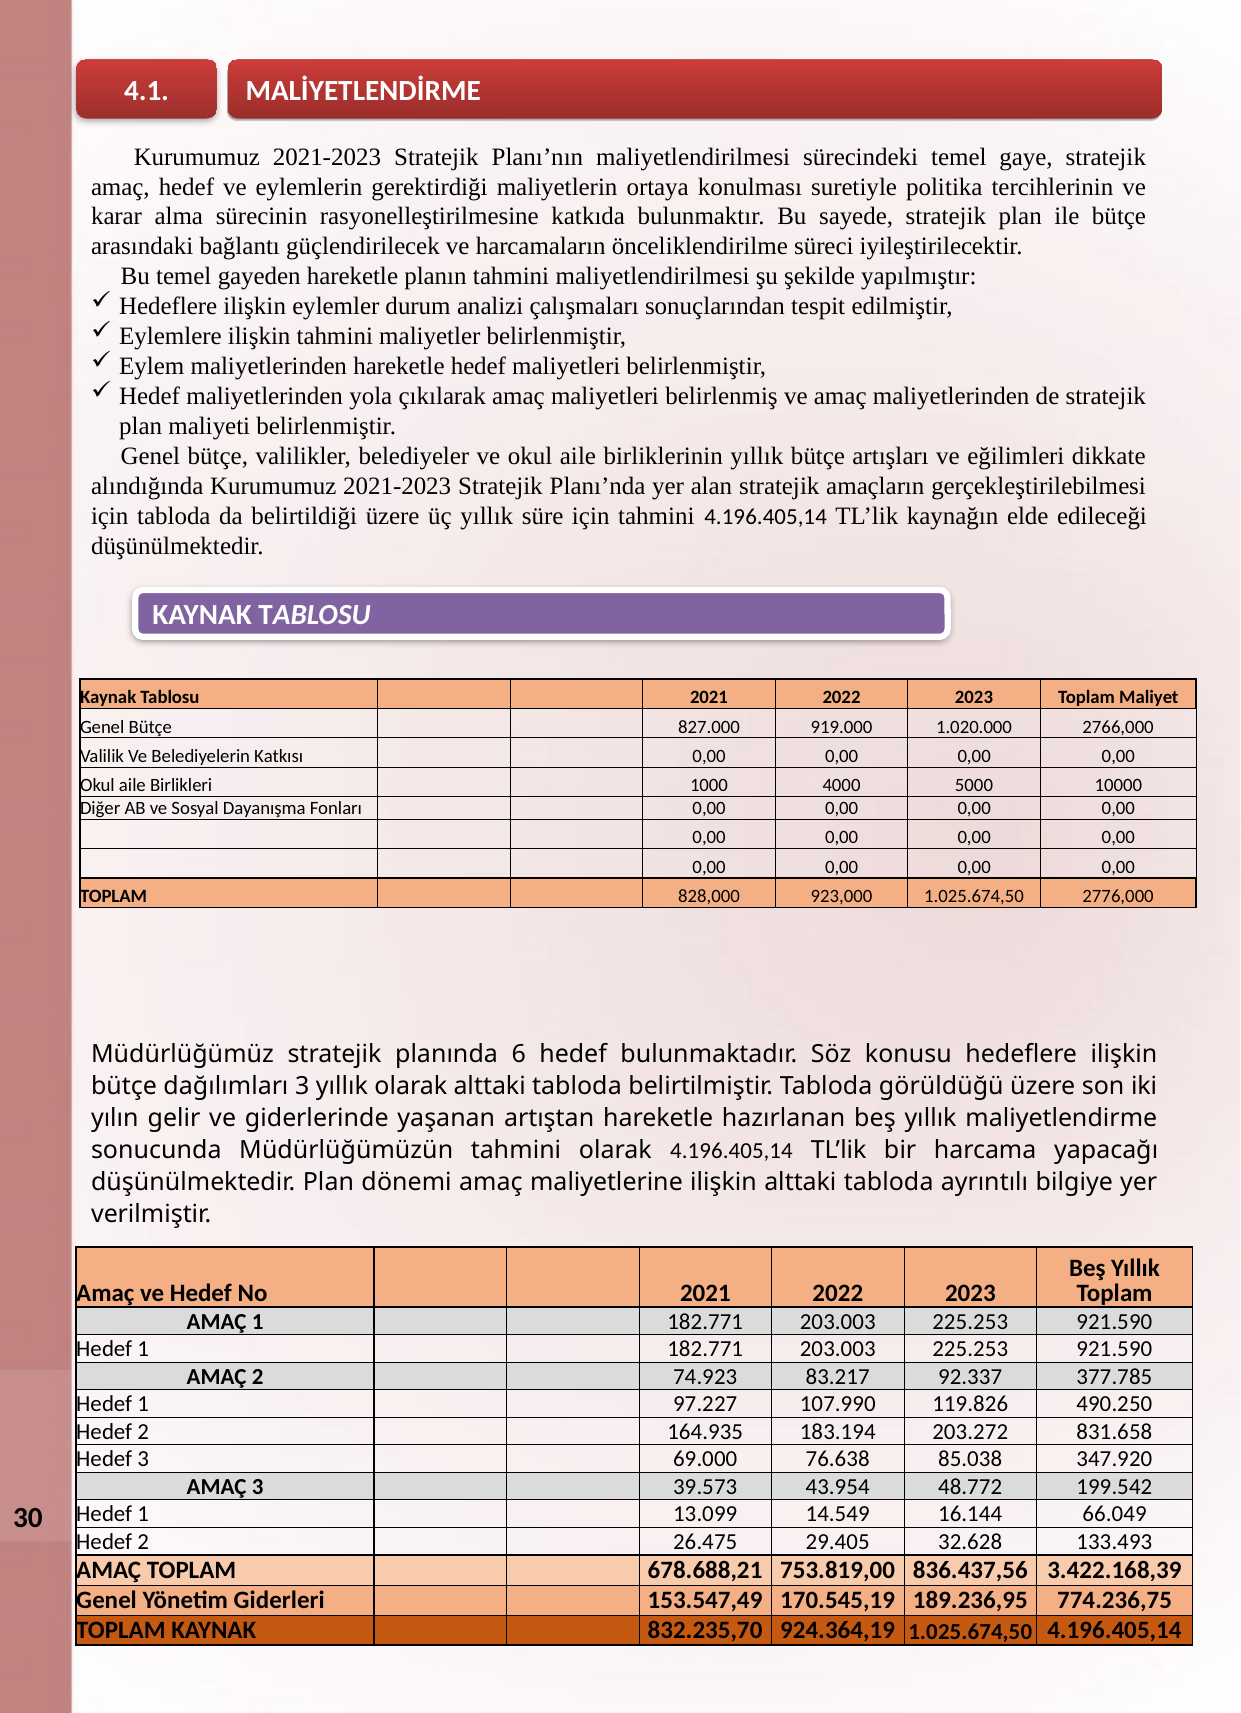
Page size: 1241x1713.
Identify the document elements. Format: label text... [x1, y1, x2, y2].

table_cell 0,00 [643, 738, 775, 767]
table_header 2021 [643, 680, 775, 708]
table_cell [511, 709, 642, 737]
table_cell [507, 1390, 639, 1417]
table_cell 85.038 [905, 1445, 1036, 1472]
table_cell 0,00 [776, 797, 907, 819]
table_cell 170.545,19 [772, 1586, 904, 1615]
table_header [507, 1248, 639, 1306]
table_cell [378, 709, 510, 737]
table_cell 97.227 [640, 1390, 771, 1417]
table_cell Valilik Ve Belediyelerin Katkısı [81, 738, 377, 767]
table_cell 14.549 [772, 1500, 904, 1527]
table_cell 2776,000 [1041, 879, 1195, 907]
table_cell [375, 1528, 506, 1554]
table_cell 203.003 [772, 1335, 904, 1362]
table_cell [507, 1335, 639, 1362]
table_header 2023 [908, 680, 1040, 708]
table_cell [375, 1473, 506, 1499]
table_cell 921.590 [1037, 1335, 1192, 1362]
table_cell 1.025.674,50 [905, 1616, 1036, 1644]
table_cell 0,00 [643, 797, 775, 819]
table_cell 203.272 [905, 1418, 1036, 1444]
table_cell AMAÇ 2 [77, 1363, 373, 1389]
table_cell [507, 1616, 639, 1644]
table_cell 0,00 [776, 738, 907, 767]
table_cell [507, 1418, 639, 1444]
table_cell 0,00 [908, 738, 1040, 767]
table_cell TOPLAM KAYNAK [77, 1616, 373, 1644]
table_cell 189.236,95 [905, 1586, 1036, 1615]
table_cell 107.990 [772, 1390, 904, 1417]
table_header Beş Yıllık Toplam [1037, 1248, 1192, 1306]
table_cell 753.819,00 [772, 1556, 904, 1585]
table_cell [511, 820, 642, 848]
table_cell 48.772 [905, 1473, 1036, 1499]
picture [0, 0, 1241, 1713]
table_cell 377.785 [1037, 1363, 1192, 1389]
table_cell 0,00 [1041, 797, 1196, 819]
table_header 2021 [640, 1248, 771, 1306]
table_cell 924.364,19 [772, 1616, 904, 1644]
table_cell [511, 768, 642, 796]
table_cell 832.235,70 [640, 1616, 771, 1644]
table_cell 923,000 [776, 879, 907, 907]
table_cell Genel Bütçe [81, 709, 377, 737]
table_cell [511, 849, 642, 877]
table_cell 153.547,49 [640, 1586, 771, 1615]
table_cell 827.000 [643, 709, 775, 737]
table_cell 182.771 [640, 1308, 771, 1334]
table_cell Hedef 1 [77, 1335, 373, 1362]
table_cell 0,00 [908, 849, 1040, 877]
table_cell [511, 797, 642, 819]
table_cell 1.025.674,50 [908, 879, 1040, 907]
table_cell 828,000 [643, 879, 775, 907]
table_cell [507, 1308, 639, 1334]
table_cell 0,00 [1041, 849, 1196, 877]
table_cell 0,00 [776, 820, 907, 848]
table_cell 133.493 [1037, 1528, 1192, 1554]
table_cell AMAÇ 1 [77, 1308, 373, 1334]
table_cell 0,00 [643, 820, 775, 848]
table_cell Hedef 1 [77, 1390, 373, 1417]
table_cell 16.144 [905, 1500, 1036, 1527]
table_cell 3.422.168,39 [1037, 1556, 1192, 1585]
table_cell 1000 [643, 768, 775, 796]
table_cell 0,00 [776, 849, 907, 877]
table_cell 43.954 [772, 1473, 904, 1499]
table_cell [511, 879, 642, 907]
table_header 2022 [772, 1248, 904, 1306]
table_cell [375, 1616, 506, 1644]
table_cell 83.217 [772, 1363, 904, 1389]
table_header Amaç ve Hedef No [77, 1248, 373, 1306]
table_cell [375, 1308, 506, 1334]
table_cell [375, 1335, 506, 1362]
table_cell [375, 1556, 506, 1585]
table_cell Hedef 2 [77, 1528, 373, 1554]
table_cell 183.194 [772, 1418, 904, 1444]
table_cell 5000 [908, 768, 1040, 796]
table_cell [507, 1445, 639, 1472]
table_cell 2766,000 [1041, 709, 1196, 737]
table_cell Hedef 1 [77, 1500, 373, 1527]
table_cell 119.826 [905, 1390, 1036, 1417]
table_header Toplam Maliyet [1041, 680, 1195, 708]
text_box 30 [0, 1491, 75, 1542]
table_cell TOPLAM [81, 879, 377, 907]
table_cell Diğer AB ve Sosyal Dayanışma Fonları [81, 797, 377, 819]
table_cell [511, 738, 642, 767]
table_cell [507, 1528, 639, 1554]
table_cell 92.337 [905, 1363, 1036, 1389]
table_cell 774.236,75 [1037, 1586, 1192, 1615]
table_cell [81, 820, 377, 848]
table_cell [378, 820, 510, 848]
table_cell 921.590 [1037, 1308, 1192, 1334]
table_cell 32.628 [905, 1528, 1036, 1554]
table_cell 919.000 [776, 709, 907, 737]
table_cell 74.923 [640, 1363, 771, 1389]
text_box Kurumumuz 2021-2023 Stratejik Planı’nın maliyetlendirilmesi sürecindeki temel gaye, stratejik amaç, hedef ve eylemlerin gerektirdiği maliyetlerin ortaya konulması suretiyle politika tercihlerinin ve karar alma sürecinin rasyonelleştirilmesine katkıda bulunmaktır. Bu sayede, stratejik plan ile bütçe arasındaki bağlantı güçlendirilecek ve harcamaların önceliklendirilme süreci iyileştirilecektir. Bu temel gayeden hareketle planın tahmini maliyetlendirilmesi şu şekilde yapılmıştır: Hedeflere ilişkin eylemler durum analizi çalışmaları sonuçlarından tespit edilmiştir, Eylemlere ilişkin tahmini maliyetler belirlenmiştir, Eylem maliyetlerinden hareketle hedef maliyetleri belirlenmiştir, Hedef maliyetlerinden yola çıkılarak amaç maliyetleri belirlenmiş ve amaç maliyetlerinden de stratejik plan maliyeti belirlenmiştir. Genel bütçe, valilikler, belediyeler ve okul aile birliklerinin yıllık bütçe artışları ve eğilimleri dikkate alındığında Kurumumuz 2021-2023 Stratejik Planı’nda yer alan stratejik amaçların gerçekleştirilebilmesi için tabloda da belirtildiği üzere üç yıllık süre için tahmini 4.196.405,14 TL’lik kaynağın elde edileceği düşünülmektedir. [76, 132, 1163, 567]
table_cell 4.196.405,14 [1037, 1616, 1192, 1644]
table_header [511, 680, 642, 708]
text_box KAYNAK TABLOSU [132, 586, 951, 640]
table_cell 39.573 [640, 1473, 771, 1499]
table_cell 69.000 [640, 1445, 771, 1472]
table_cell 4000 [776, 768, 907, 796]
table_cell [375, 1390, 506, 1417]
table_cell 836.437,56 [905, 1556, 1036, 1585]
table_cell Okul aile Birlikleri [81, 768, 377, 796]
table_cell 164.935 [640, 1418, 771, 1444]
table_cell 225.253 [905, 1335, 1036, 1362]
table_cell 76.638 [772, 1445, 904, 1472]
table_cell 225.253 [905, 1308, 1036, 1334]
table_header 2022 [776, 680, 907, 708]
table_cell 29.405 [772, 1528, 904, 1554]
table_cell 13.099 [640, 1500, 771, 1527]
table_cell [507, 1473, 639, 1499]
table_cell [378, 797, 510, 819]
table_cell [375, 1500, 506, 1527]
table_cell [378, 768, 510, 796]
table_cell [375, 1586, 506, 1615]
table_cell AMAÇ 3 [77, 1473, 373, 1499]
table_cell 203.003 [772, 1308, 904, 1334]
table_cell [507, 1500, 639, 1527]
table_cell [375, 1445, 506, 1472]
table_cell 26.475 [640, 1528, 771, 1554]
table_cell [378, 738, 510, 767]
table_cell 831.658 [1037, 1418, 1192, 1444]
table_cell 0,00 [1041, 820, 1196, 848]
table_cell Hedef 3 [77, 1445, 373, 1472]
table_cell 10000 [1041, 768, 1196, 796]
table_cell [81, 849, 377, 877]
table_cell Hedef 2 [77, 1418, 373, 1444]
table_cell [375, 1363, 506, 1389]
table_header 2023 [905, 1248, 1036, 1306]
table_cell 66.049 [1037, 1500, 1192, 1527]
text_box Müdürlüğümüz stratejik planında 6 hedef bulunmaktadır. Söz konusu hedeflere ilişkin bütçe dağılımları 3 yıllık olarak alttaki tabloda belirtilmiştir. Tabloda görüldüğü üzere son iki yılın gelir ve giderlerinde yaşanan artıştan hareketle hazırlanan beş yıllık maliyetlendirme sonucunda Müdürlüğümüzün tahmini olarak 4.196.405,14 TL’lik bir harcama yapacağı düşünülmektedir. Plan dönemi amaç maliyetlerine ilişkin alttaki tabloda ayrıntılı bilgiye yer verilmiştir. [76, 985, 1174, 1235]
table_cell [378, 849, 510, 877]
table_header [375, 1248, 506, 1306]
table_cell [507, 1556, 639, 1585]
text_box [76, 59, 1163, 119]
table_cell 0,00 [908, 797, 1040, 819]
table_header [378, 680, 510, 708]
table_cell 678.688,21 [640, 1556, 771, 1585]
table_cell 182.771 [640, 1335, 771, 1362]
table_cell 1.020.000 [908, 709, 1040, 737]
table_cell 0,00 [643, 849, 775, 877]
table_cell 347.920 [1037, 1445, 1192, 1472]
table_cell 490.250 [1037, 1390, 1192, 1417]
table_cell AMAÇ TOPLAM [77, 1556, 373, 1585]
table_cell [507, 1363, 639, 1389]
table_cell [507, 1586, 639, 1615]
table_cell Genel Yönetim Giderleri [77, 1586, 373, 1615]
table_cell 0,00 [908, 820, 1040, 848]
table_cell [375, 1418, 506, 1444]
table_cell 0,00 [1041, 738, 1196, 767]
table_cell 199.542 [1037, 1473, 1192, 1499]
table_header Kaynak Tablosu [81, 680, 377, 708]
table_cell [378, 879, 510, 907]
